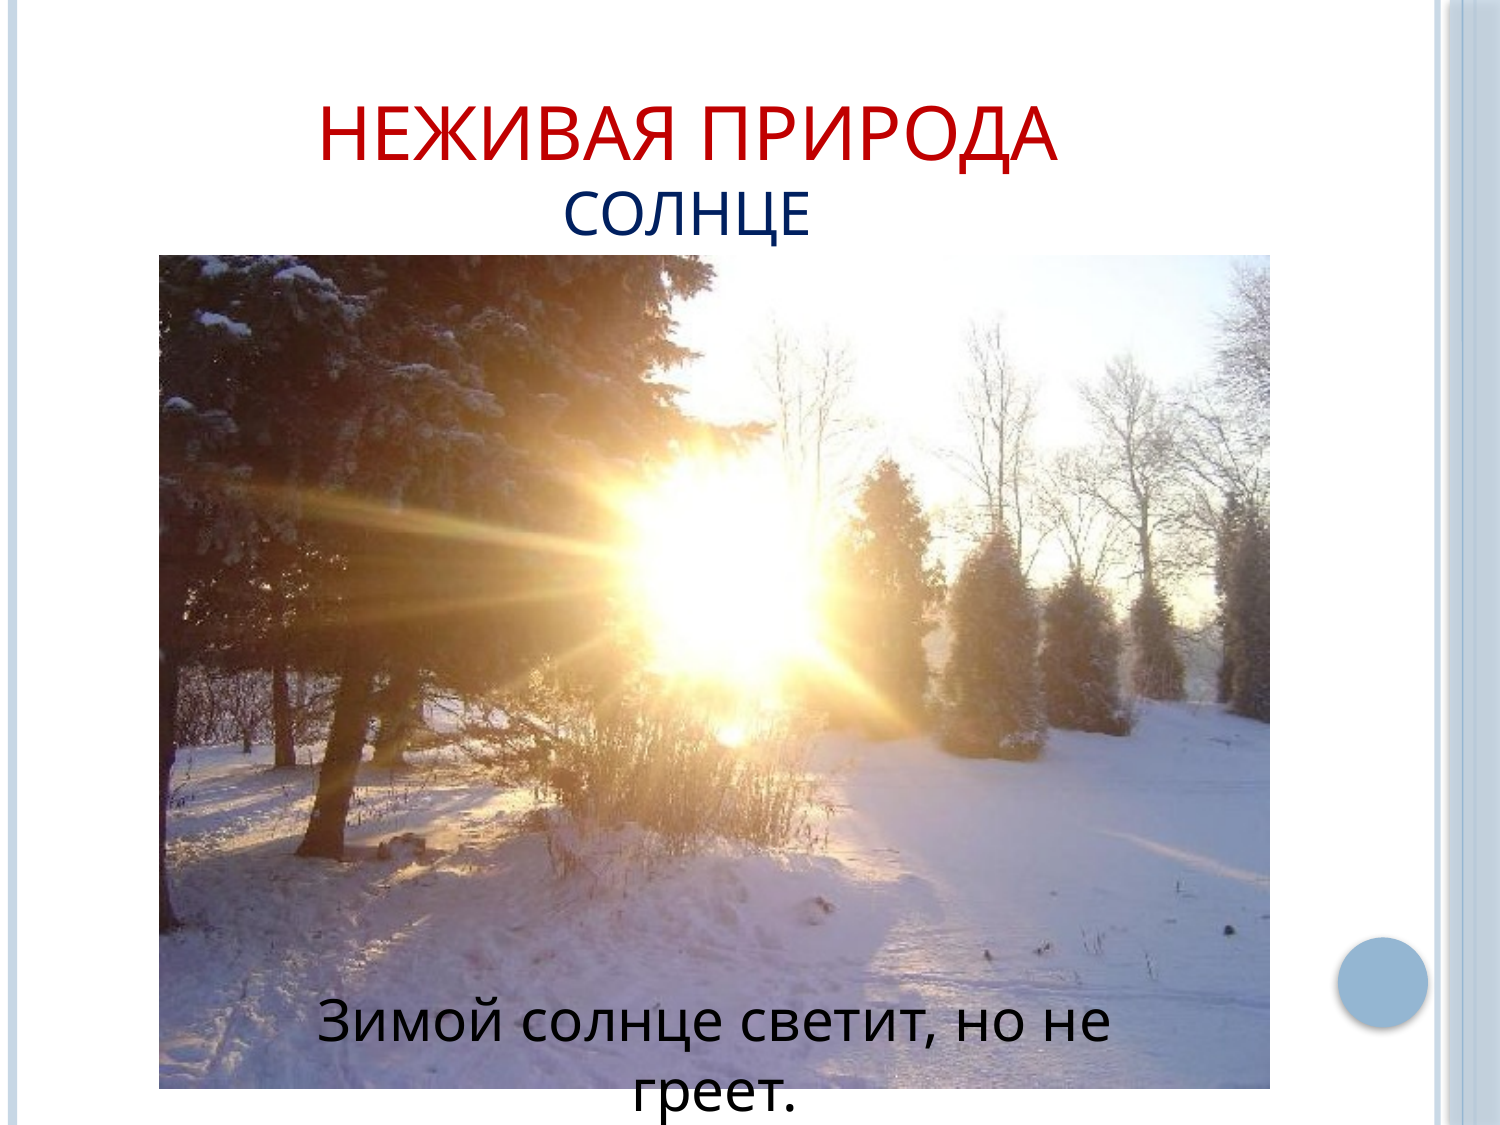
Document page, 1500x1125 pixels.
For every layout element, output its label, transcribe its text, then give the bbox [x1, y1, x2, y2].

text_box Зимой солнце светит, но не греет. [230, 1098, 1199, 1125]
title Неживая природа Солнце [75, 45, 1300, 256]
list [158, 254, 1271, 1089]
